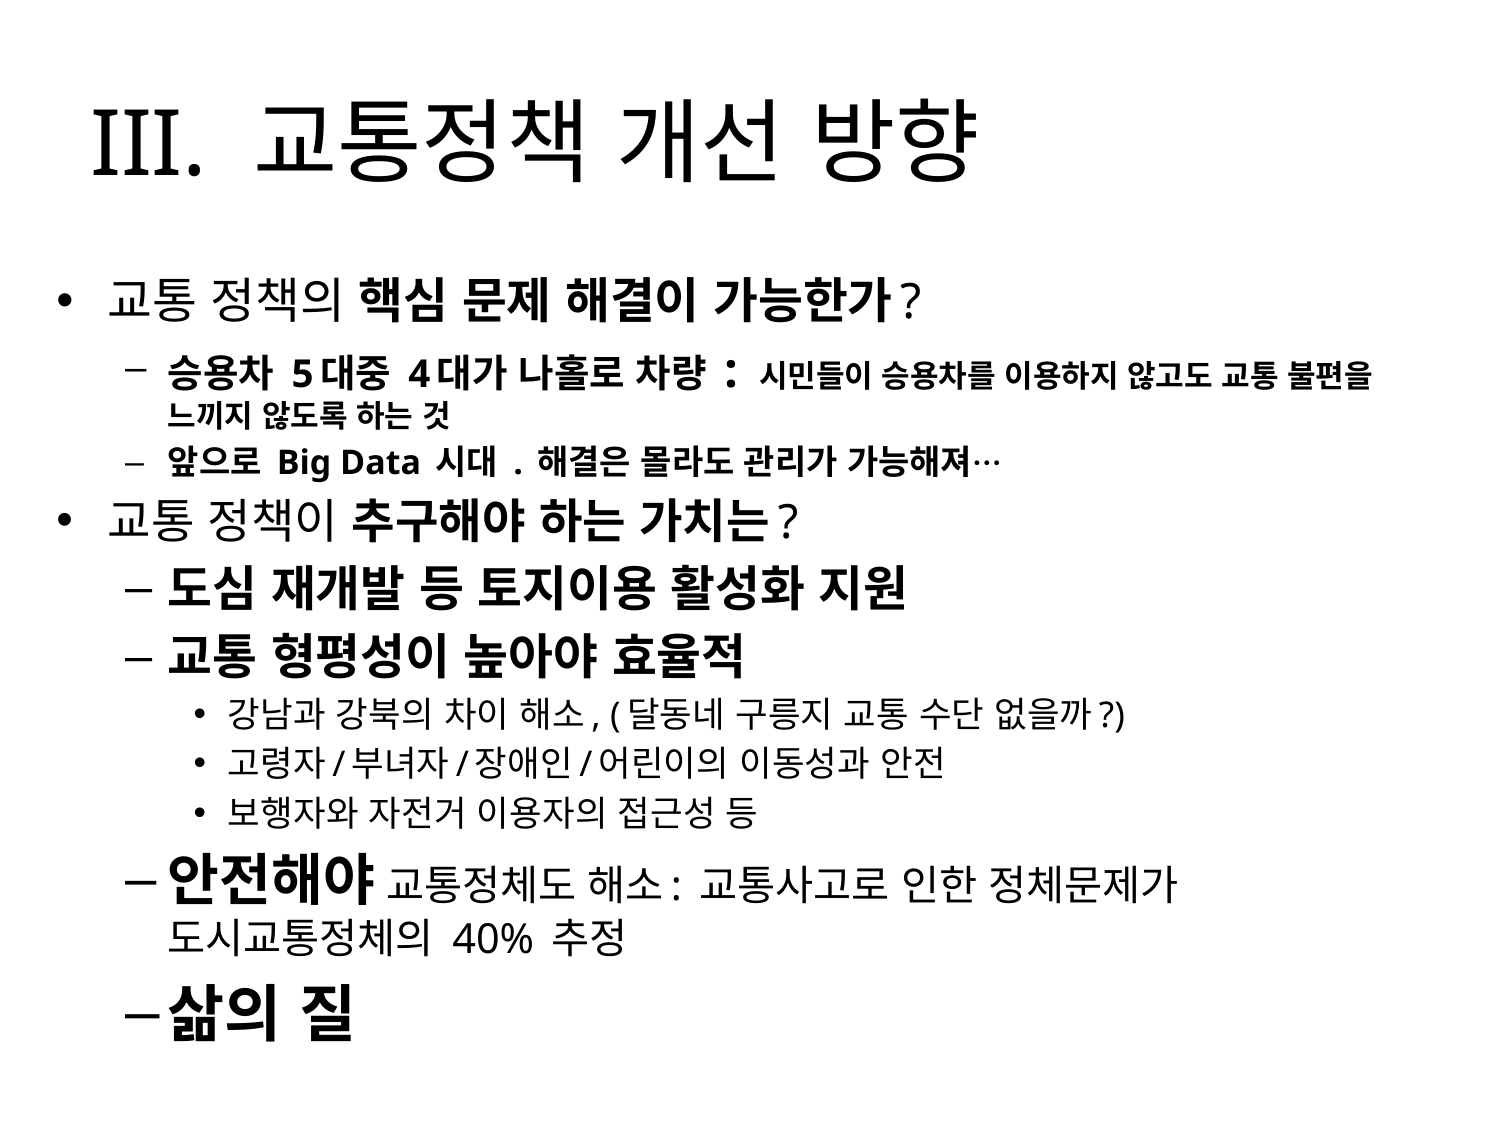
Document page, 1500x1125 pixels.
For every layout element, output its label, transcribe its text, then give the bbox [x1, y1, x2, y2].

list 교통 정책의 핵심 문제 해결이 가능한가? 승용차 5대중 4대가 나홀로 차량 : 시민들이 승용차를 이용하지 않고도 교통 불편을 느끼지 않도록 하는 것 앞으로 Big Data 시대 . 해결은 몰라도 관리가 가능해져… 교통 정책이 추구해야 하는 가치는? 도심 재개발 등 토지이용 활성화 지원 교통 형평성이 높아야 효율적 강남과 강북의 차이 해소, (달동네 구릉지 교통 수단 없을까?) 고령자/부녀자/장애인/어린이의 이동성과 안전 보행자와 자전거 이용자의 접근성 등 안전해야 교통정체도 해소: 교통사고로 인한 정체문제가 도시교통정체의 40% 추정 삶의 질 [41, 262, 1459, 1059]
title III. 교통정책 개선 방향 [75, 45, 1425, 233]
